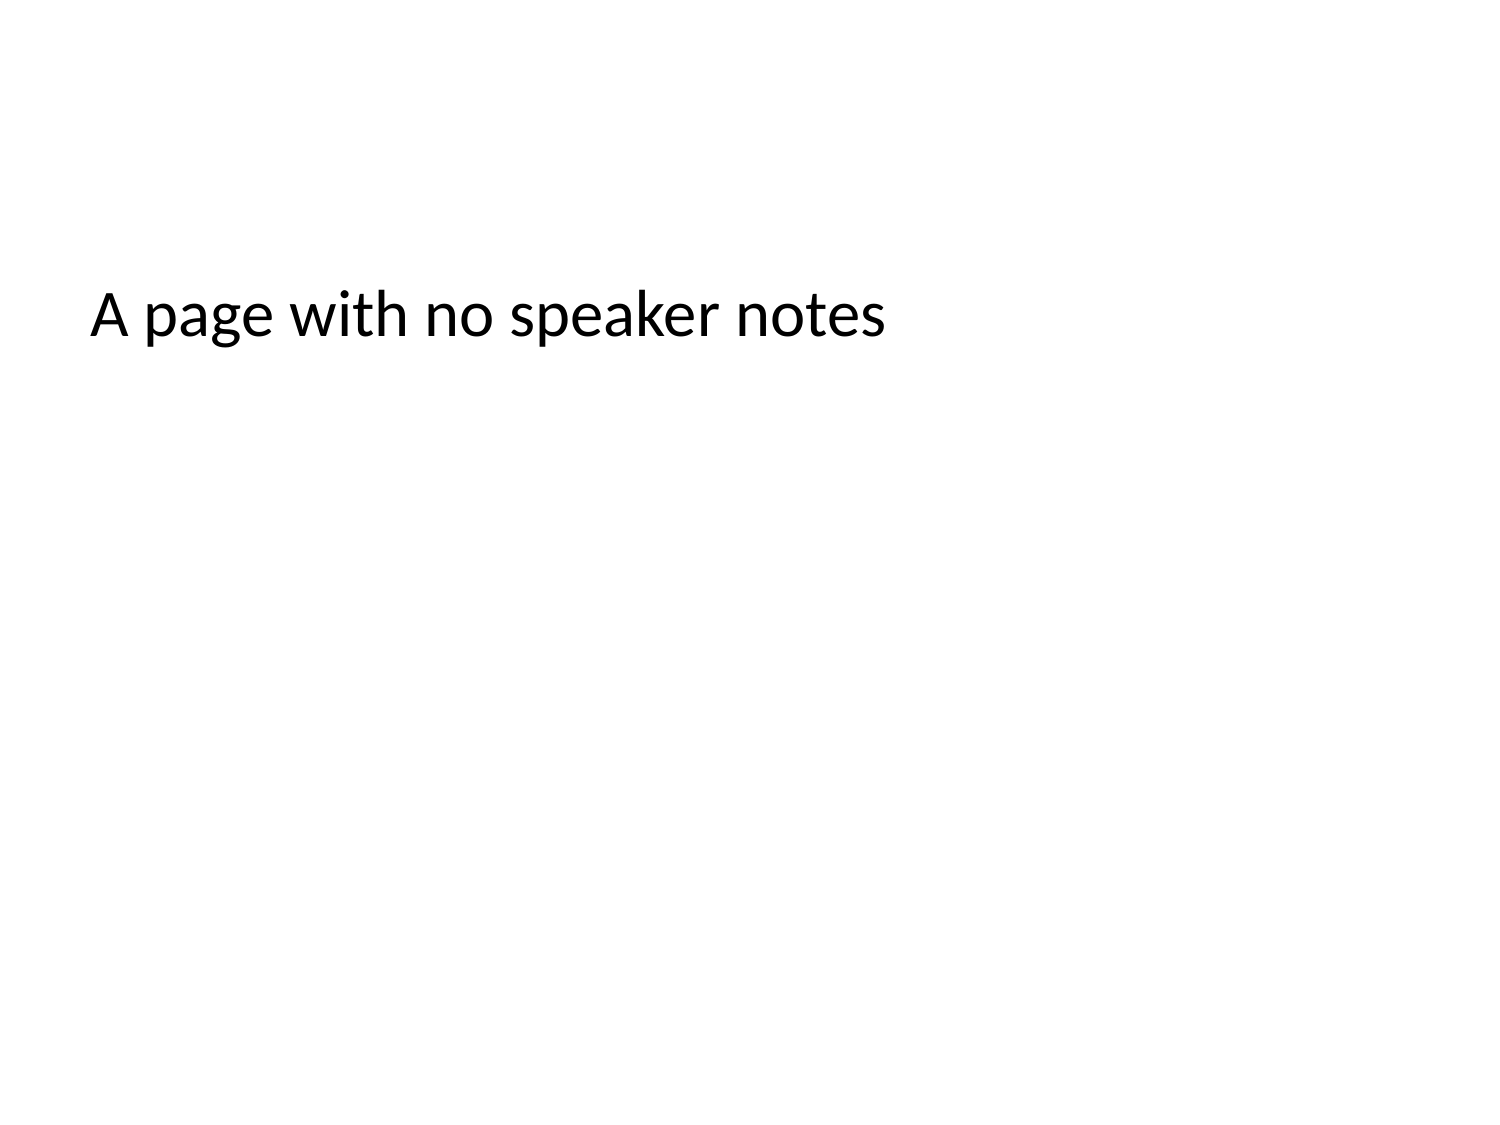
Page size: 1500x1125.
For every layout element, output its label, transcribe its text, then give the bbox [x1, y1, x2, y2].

list A page with no speaker notes [75, 262, 1425, 1005]
